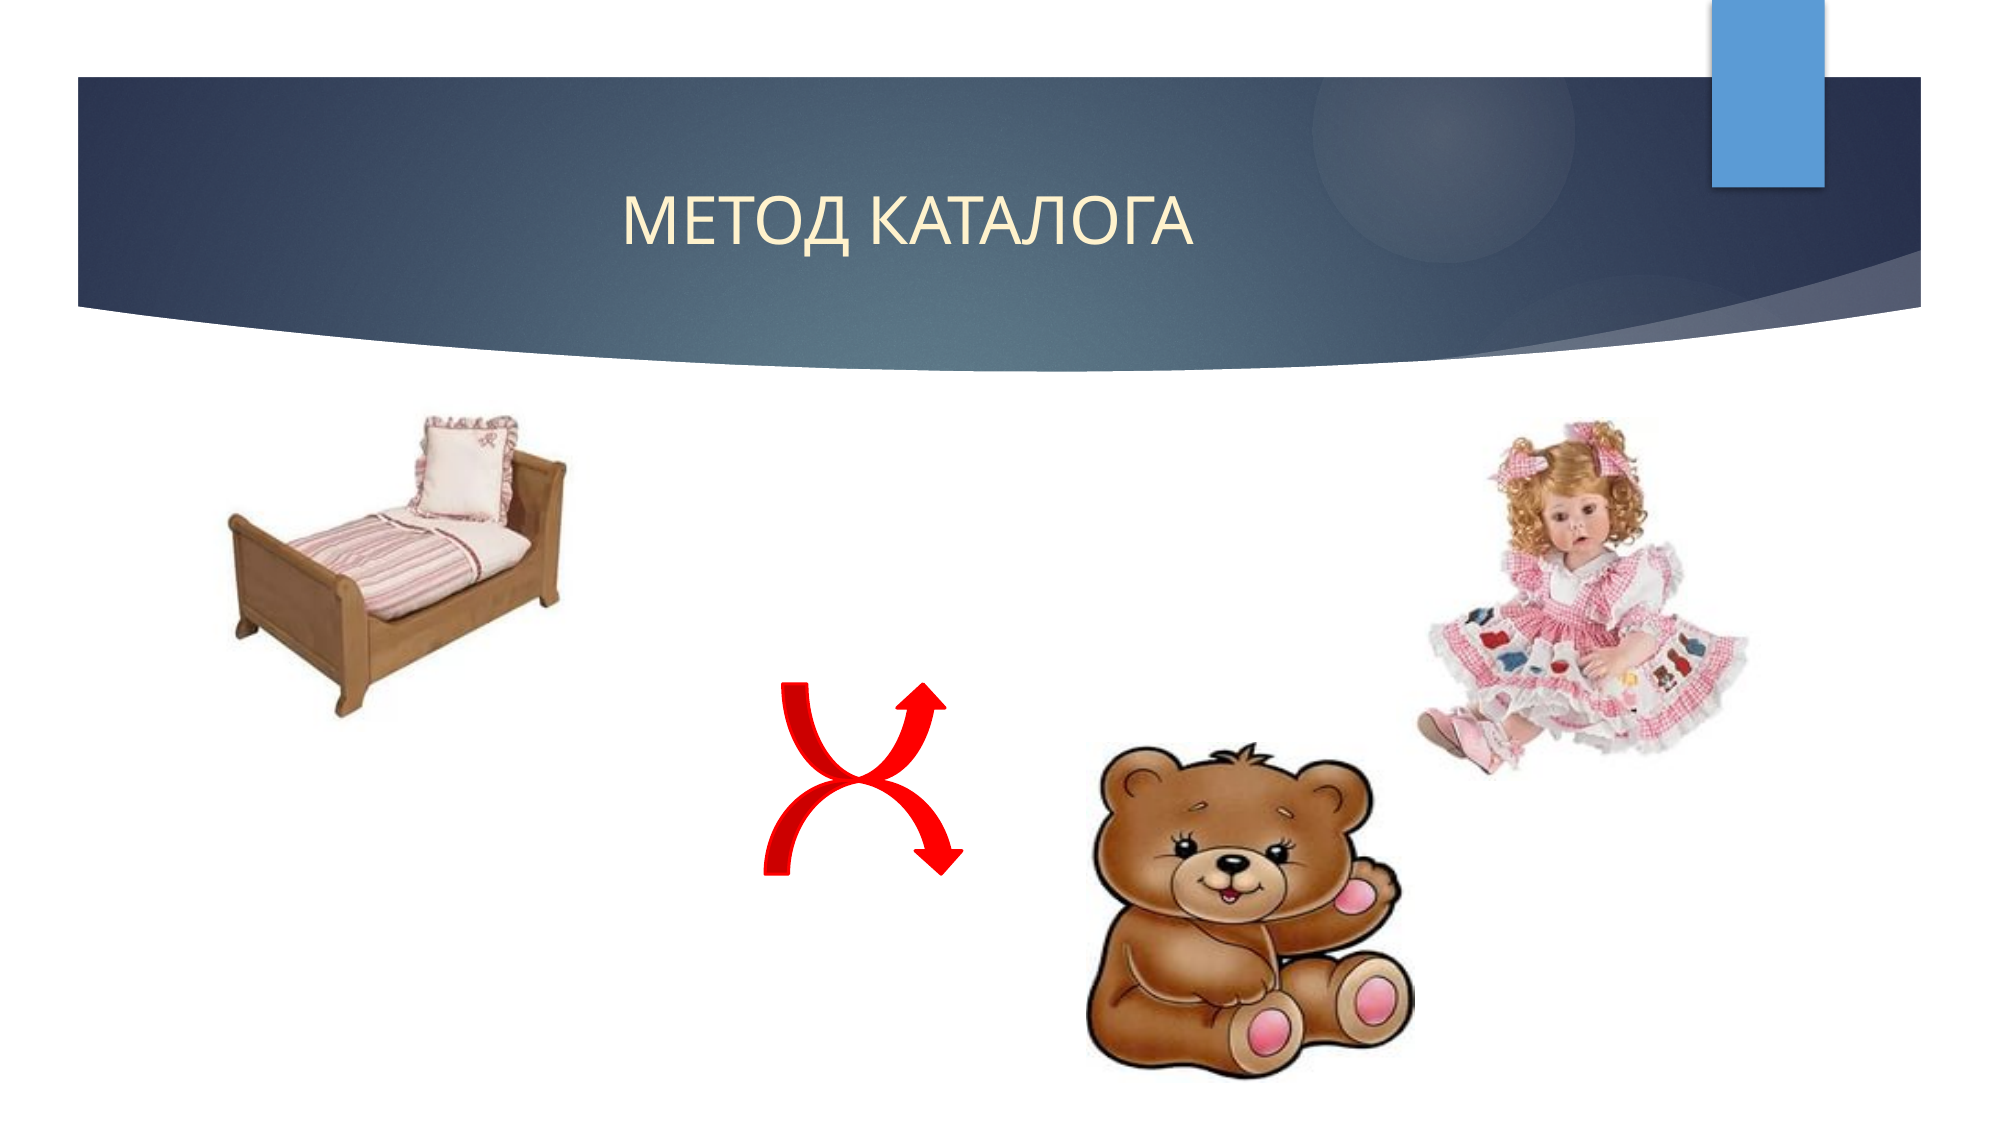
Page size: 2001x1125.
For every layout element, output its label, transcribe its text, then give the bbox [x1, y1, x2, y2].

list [189, 399, 590, 733]
text_box [763, 778, 964, 876]
text_box [781, 682, 947, 780]
title МЕТОД КАТАЛОГА [189, 159, 1627, 276]
picture [1085, 416, 1761, 1083]
